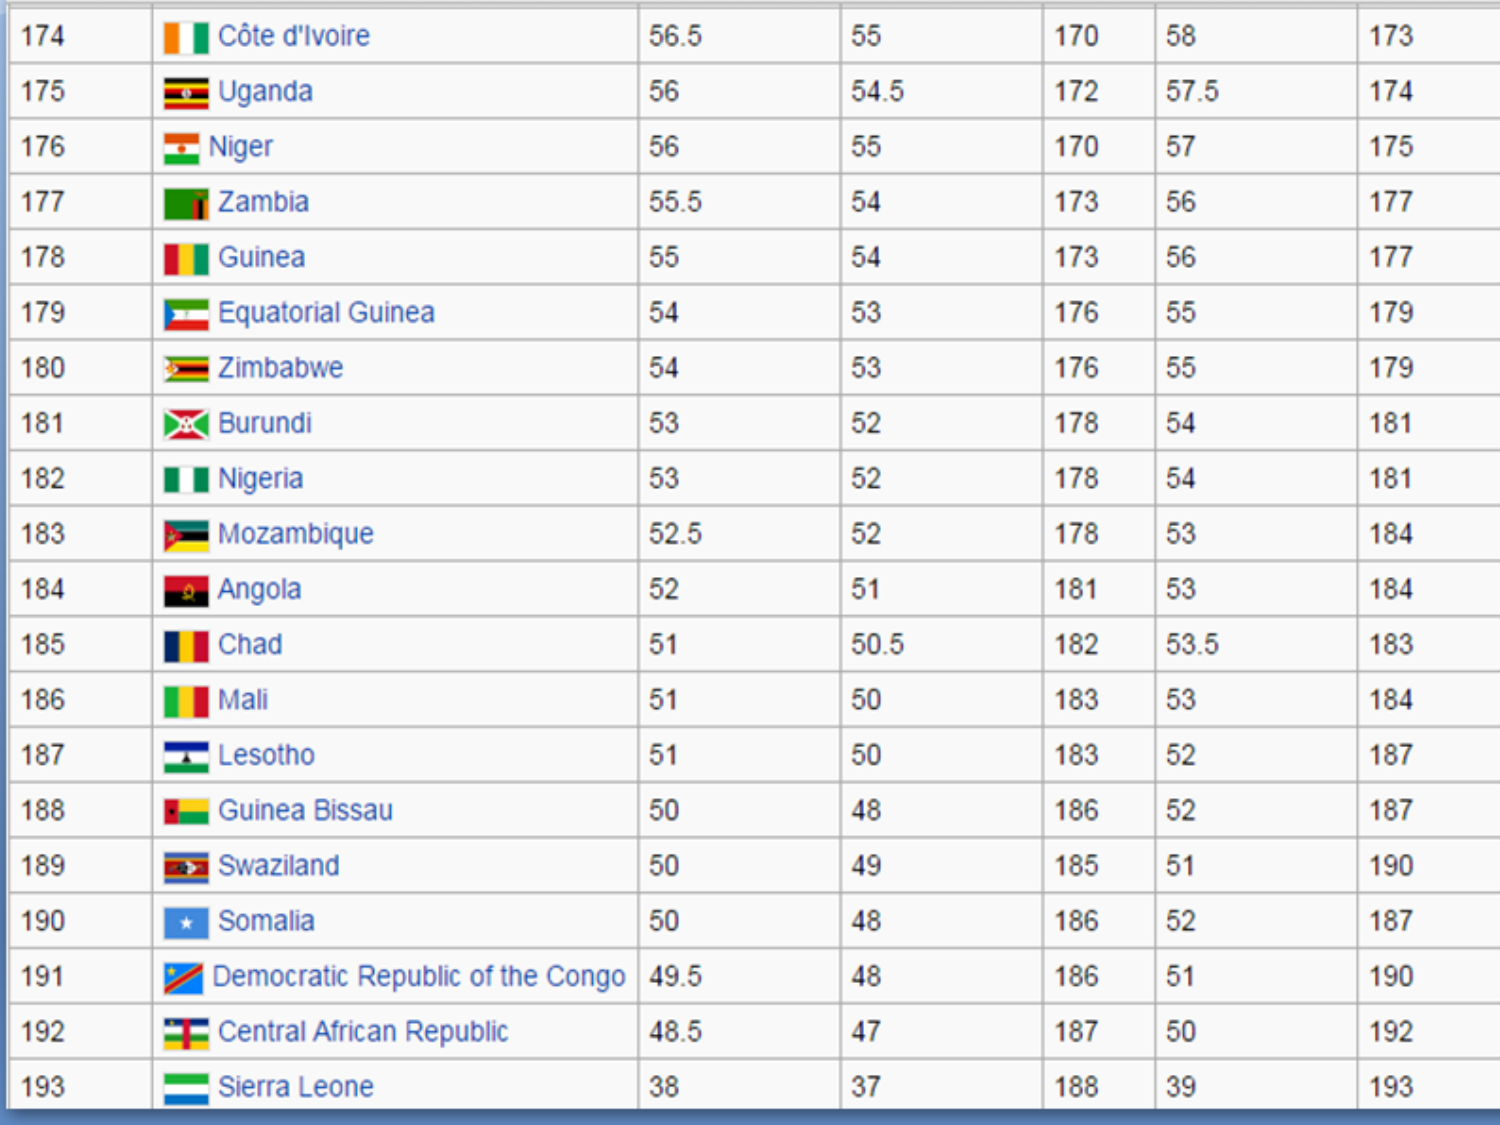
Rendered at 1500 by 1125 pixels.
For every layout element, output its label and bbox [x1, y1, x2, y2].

list [0, 0, 1500, 1125]
